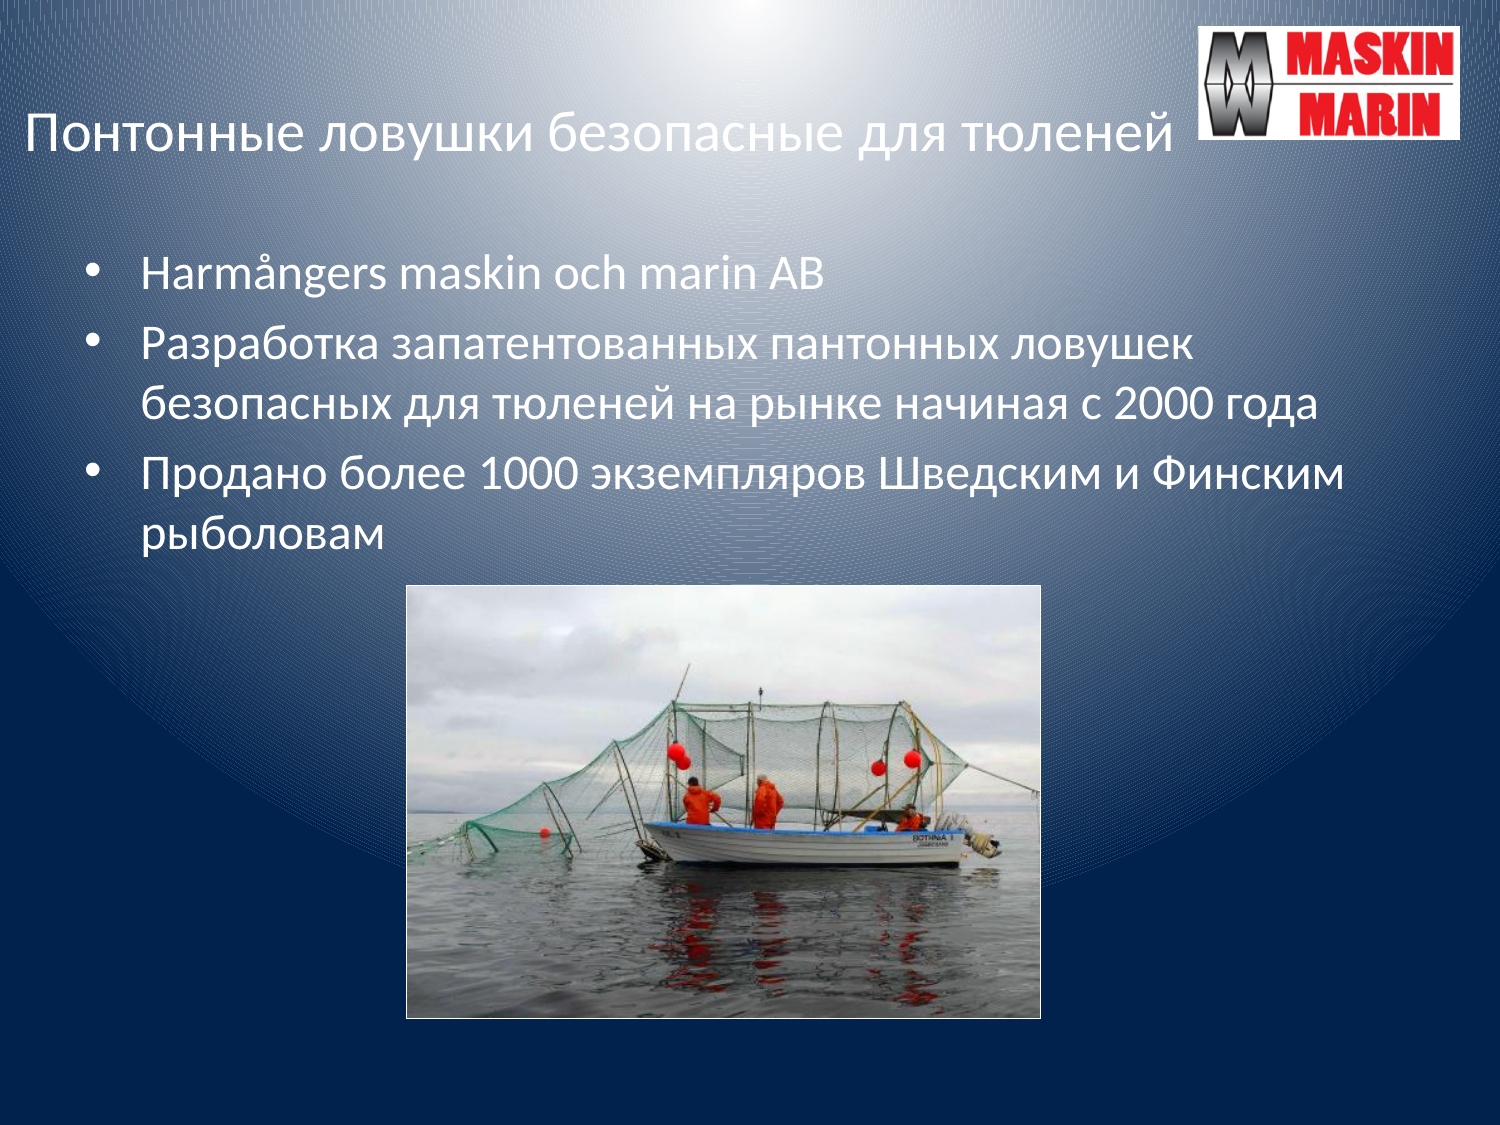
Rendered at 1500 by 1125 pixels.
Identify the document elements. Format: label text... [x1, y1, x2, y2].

picture [1198, 26, 1460, 140]
picture [406, 585, 1040, 1018]
title Понтонные ловушки безопасные для тюленей [0, 34, 1215, 223]
list Harmångers maskin och marin AB Разработка запатентованных пантонных ловушек безопасных для тюленей на рынке начиная с 2000 года Продано более 1000 экземпляров Шведским и Финским рыболовам [68, 231, 1420, 975]
